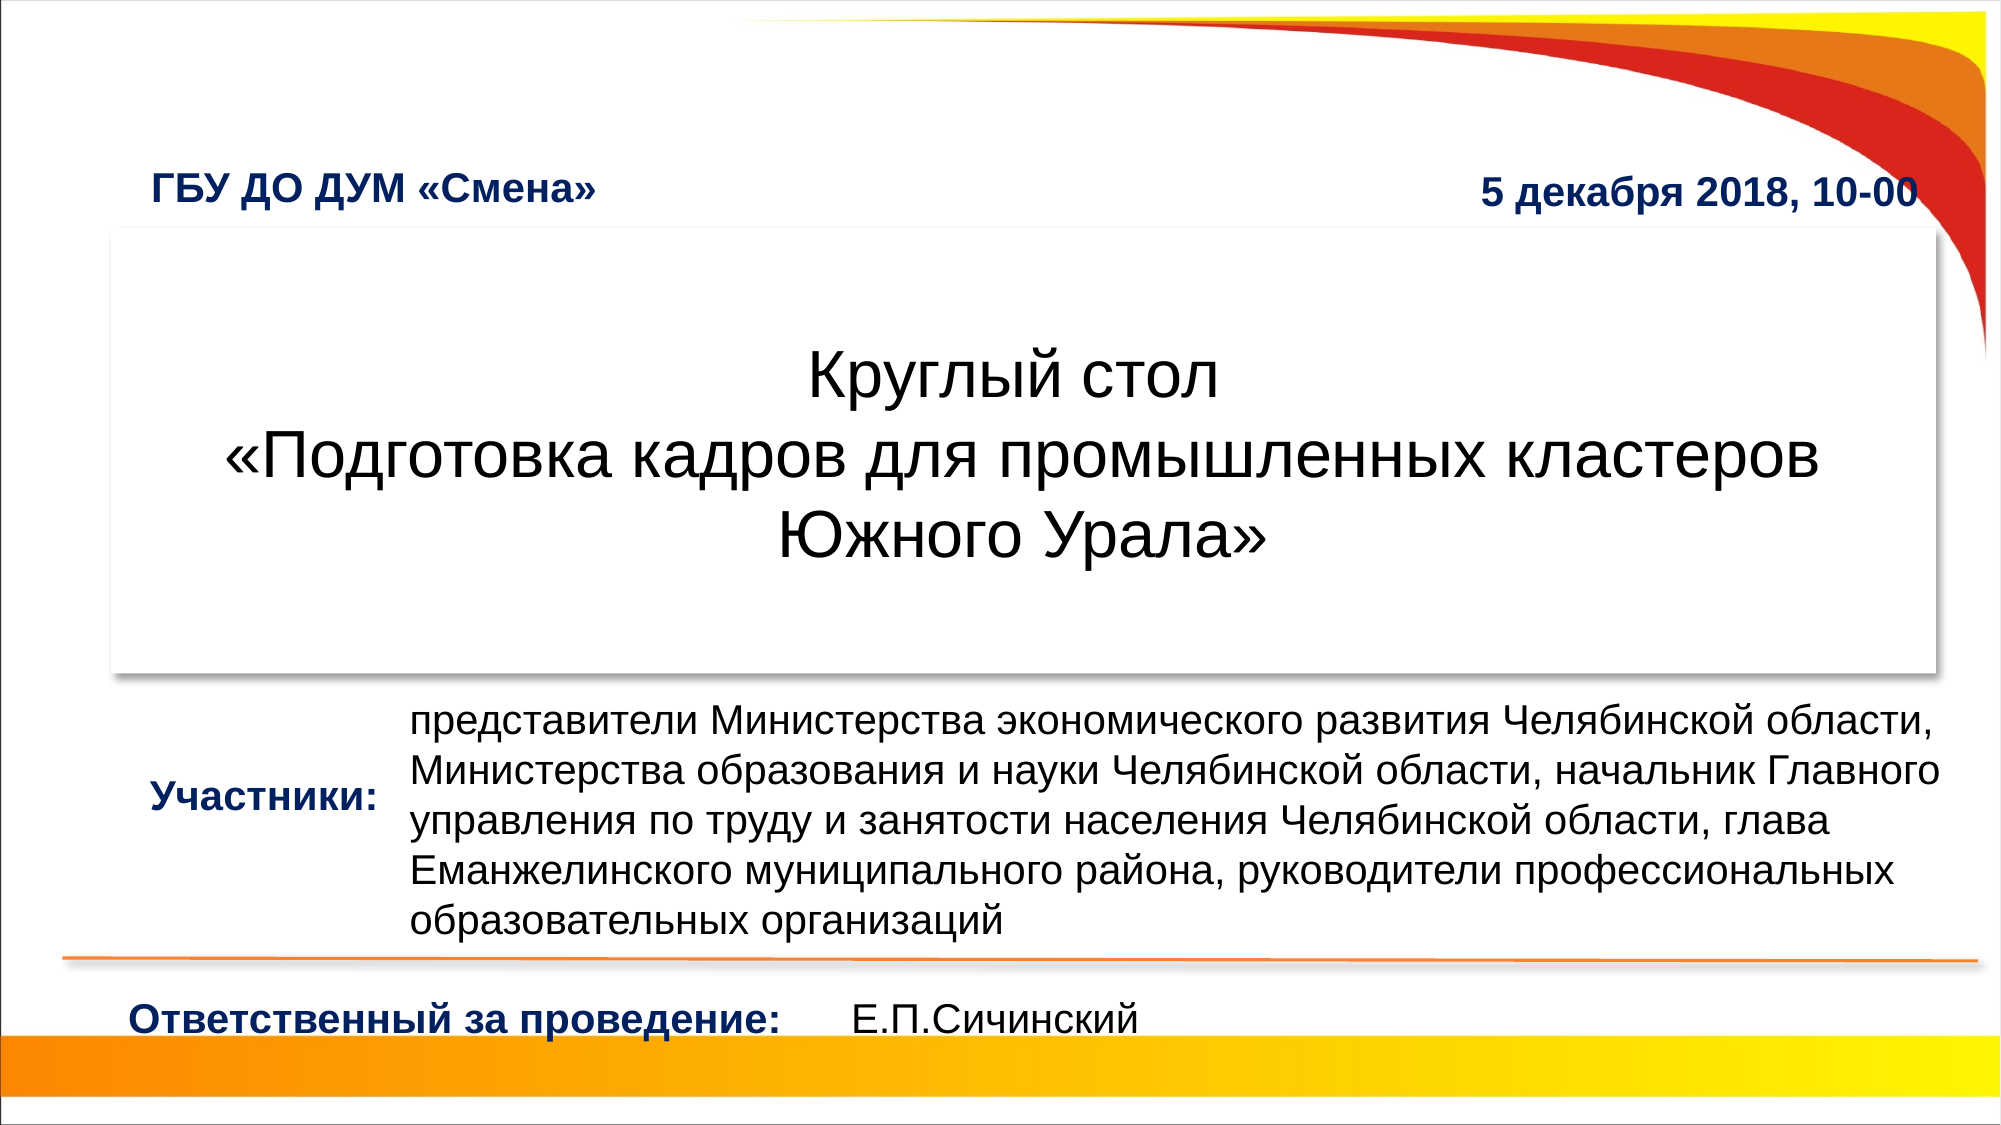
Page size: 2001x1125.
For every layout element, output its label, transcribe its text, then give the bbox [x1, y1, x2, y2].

picture [0, 0, 2001, 1125]
text_box представители Министерства экономического развития Челябинской области, Министерства образования и науки Челябинской области, начальник Главного управления по труду и занятости населения Челябинской области, глава Еманжелинского муниципального района, руководители профессиональных образовательных организаций [394, 685, 2000, 951]
text_box Ответственный за проведение: [113, 984, 797, 1050]
text_box ГБУ ДО ДУМ «Смена» [136, 153, 612, 219]
title Круглый стол «Подготовка кадров для промышленных кластеров Южного Урала» [110, 227, 1937, 674]
text_box Е.П.Сичинский [836, 984, 1837, 1050]
text_box Участники: [135, 761, 394, 826]
text_box 5 декабря 2018, 10-00 [1466, 157, 1935, 223]
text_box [62, 957, 1979, 962]
